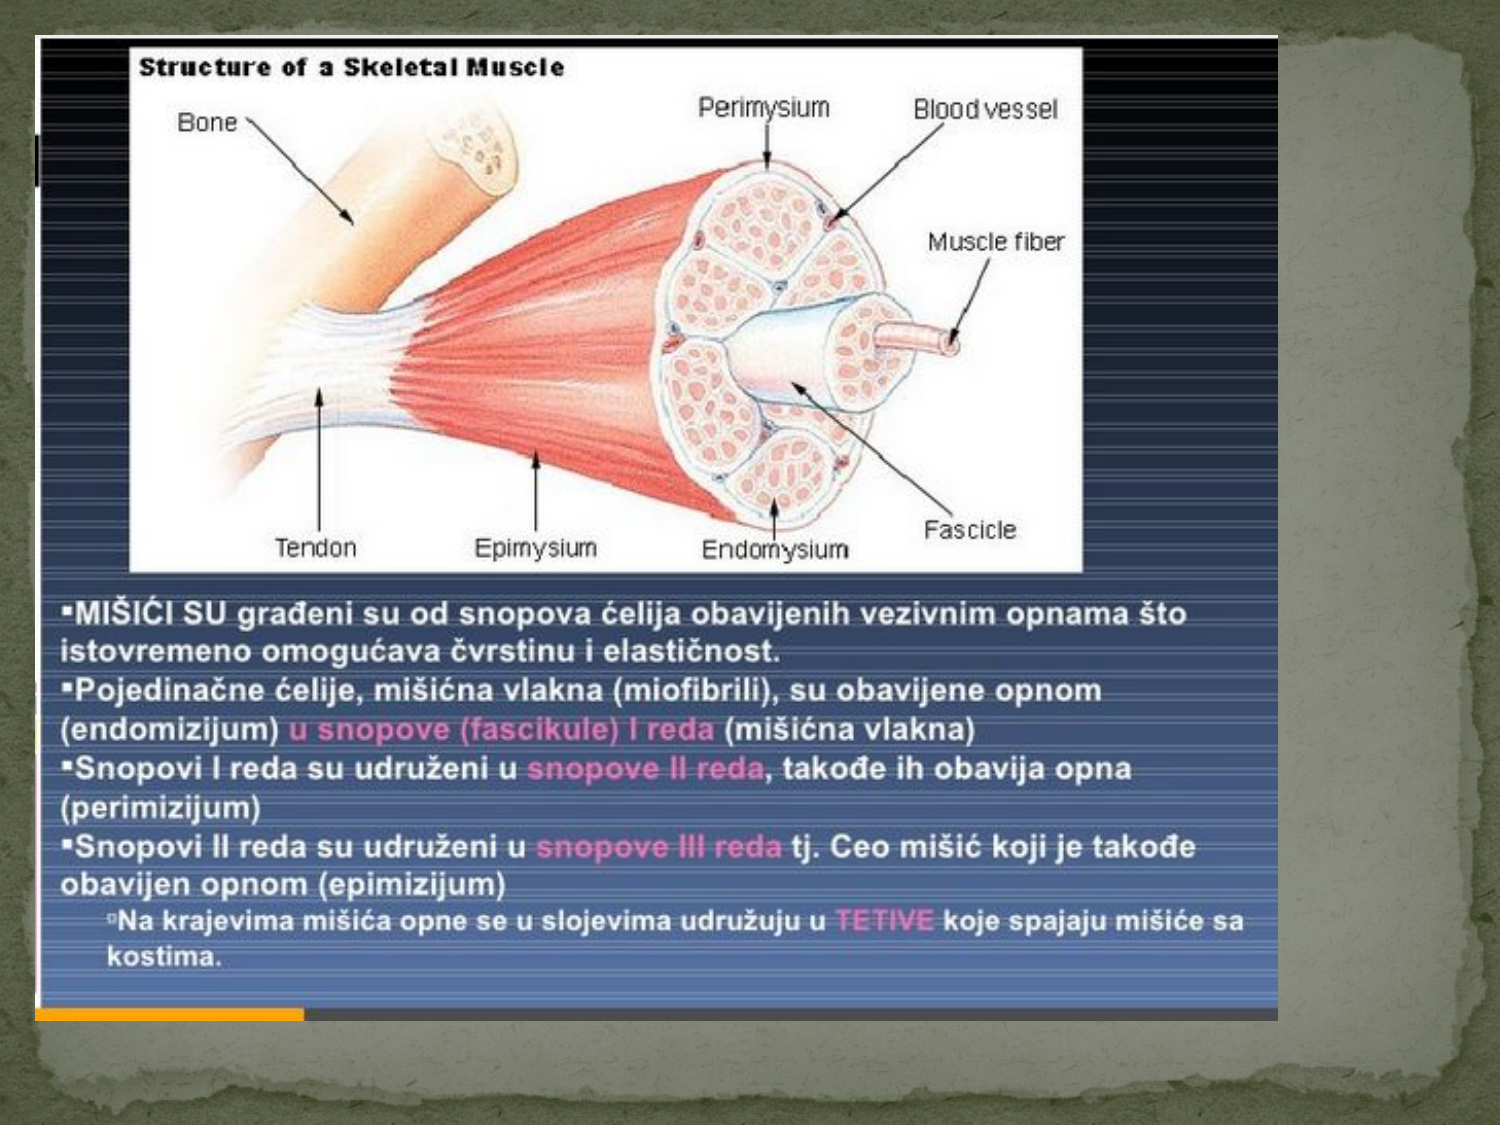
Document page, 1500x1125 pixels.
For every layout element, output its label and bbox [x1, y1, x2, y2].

picture [35, 35, 1278, 1021]
